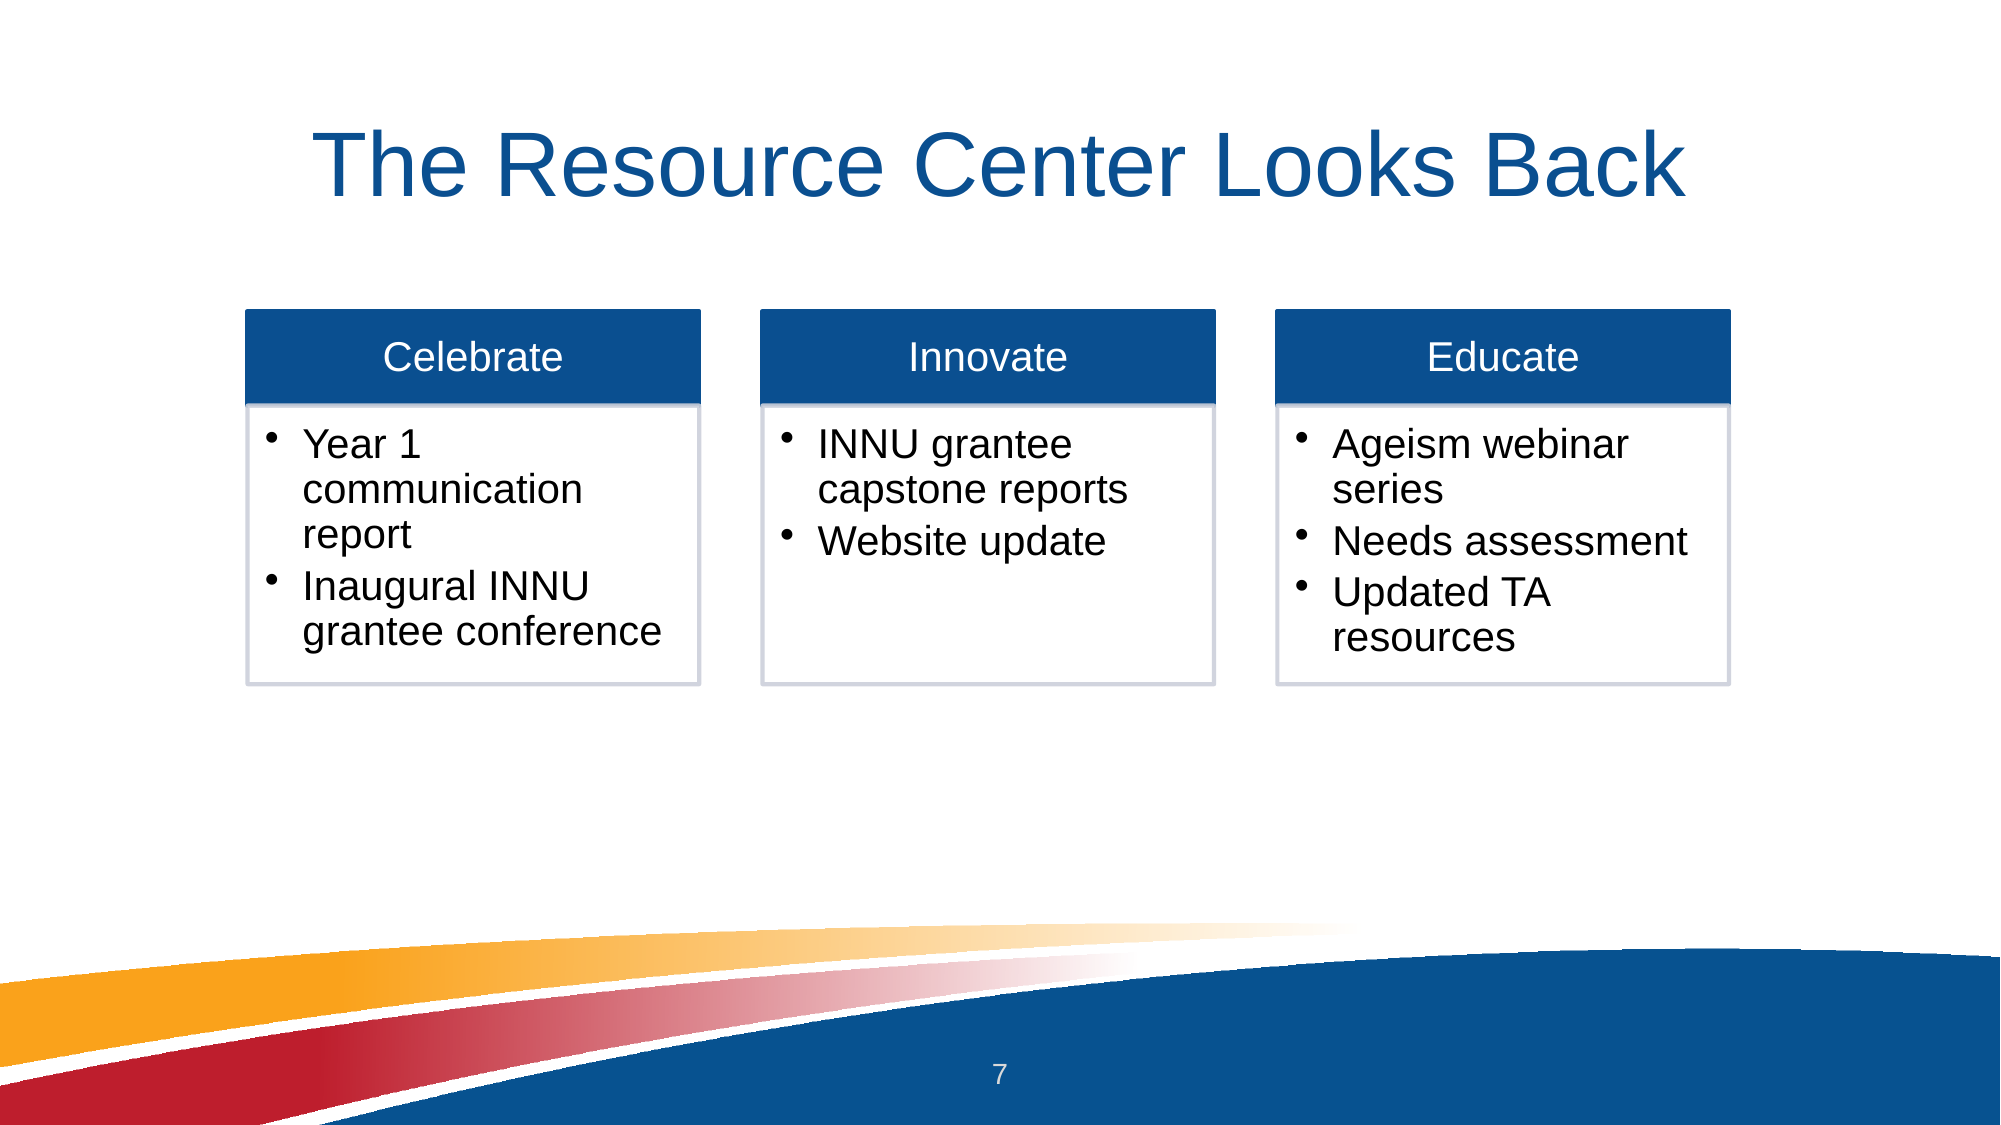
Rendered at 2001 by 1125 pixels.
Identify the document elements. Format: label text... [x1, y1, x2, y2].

title The Resource Center Looks Back [99, 65, 1900, 253]
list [246, 290, 1730, 706]
picture [0, 887, 2000, 1125]
slide_number 7 [766, 1042, 1234, 1103]
